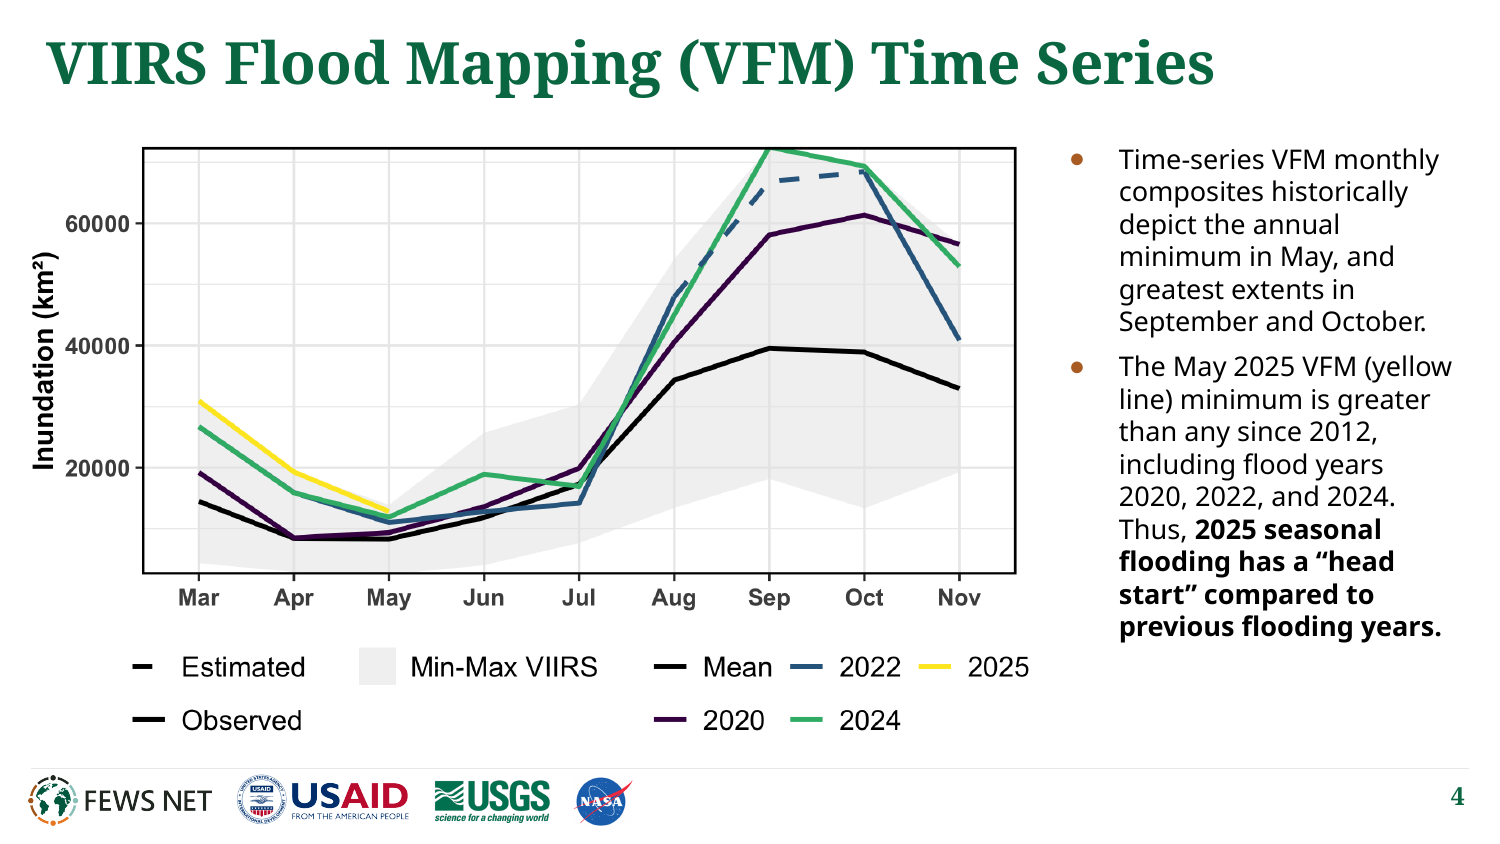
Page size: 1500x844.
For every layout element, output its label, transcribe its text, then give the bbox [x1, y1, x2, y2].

title VIIRS Flood Mapping (VFM) Time Series [31, 10, 1380, 105]
picture [28, 769, 553, 844]
picture [573, 777, 633, 826]
slide_number 4 [1389, 764, 1480, 830]
text_box Time-series VFM monthly composites historically depict the annual minimum in May, and greatest extents in September and October. The May 2025 VFM (yellow line) minimum is greater than any since 2012, including flood years 2020, 2022, and 2024. Thus, 2025 seasonal flooding has a “head start” compared to previous flooding years. [1030, 134, 1474, 650]
picture [19, 134, 1030, 768]
